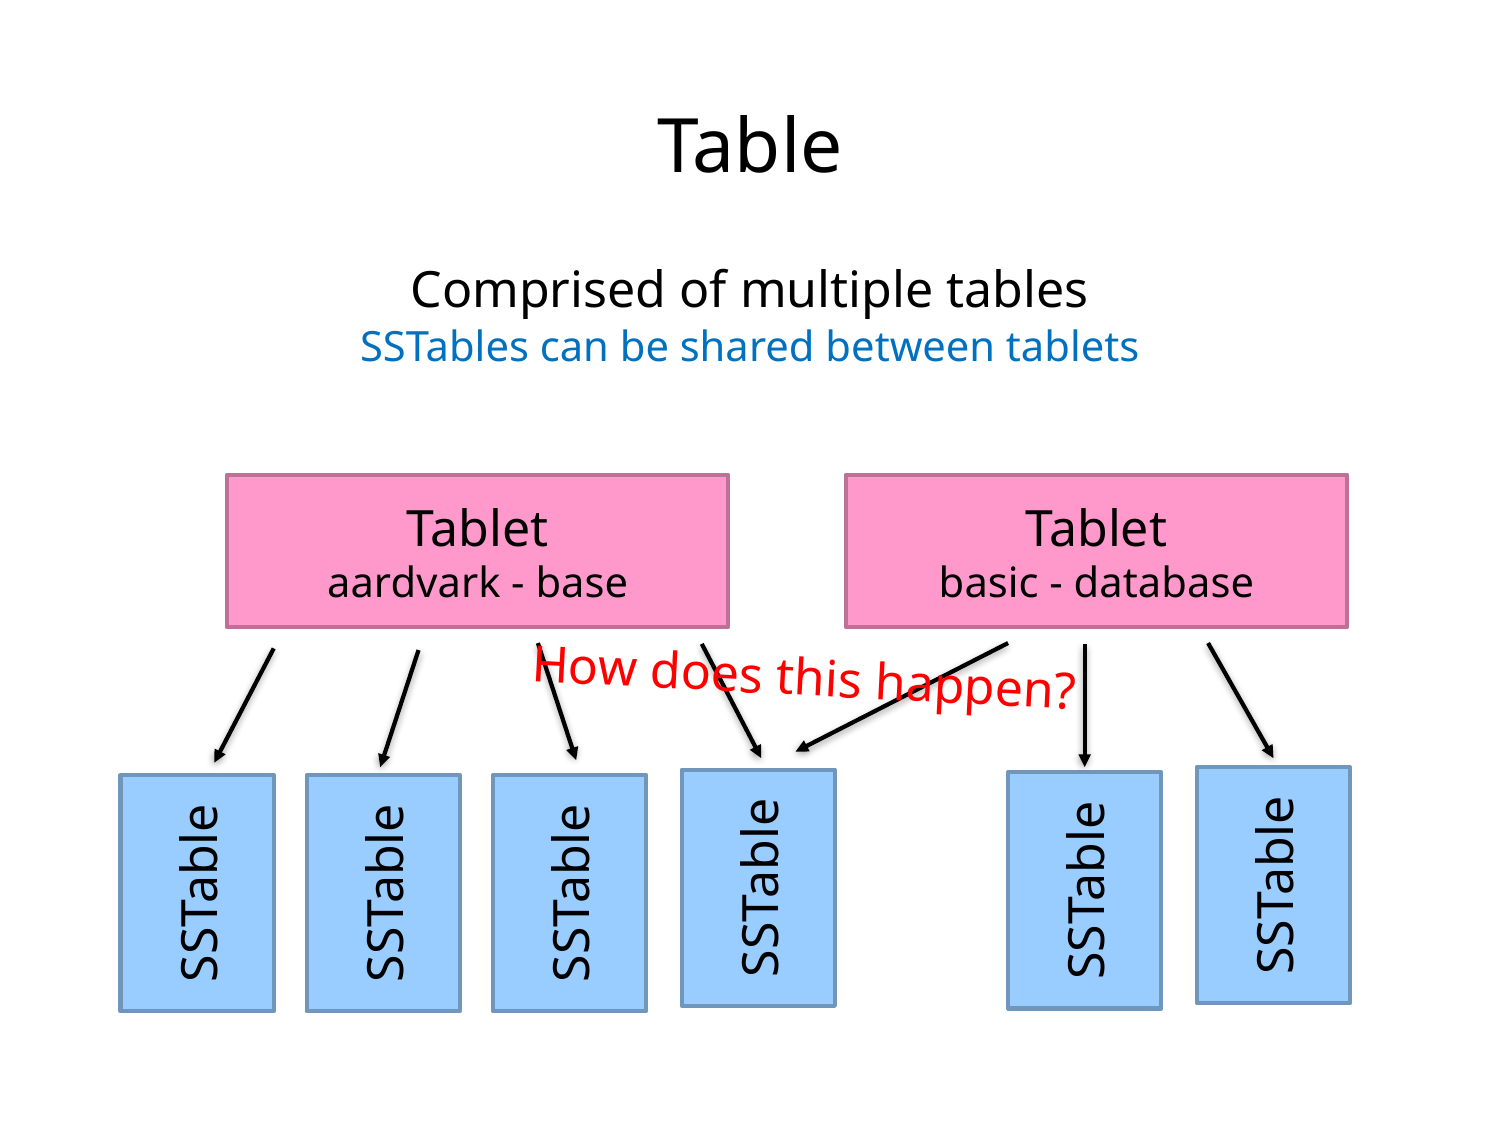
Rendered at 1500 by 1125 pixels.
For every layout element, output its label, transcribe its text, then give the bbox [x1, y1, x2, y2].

text_box How does this happen? [1012, 649, 1080, 728]
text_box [795, 642, 1009, 752]
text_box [537, 642, 577, 761]
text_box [379, 649, 419, 768]
text_box SSTable [1195, 765, 1352, 1005]
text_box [213, 648, 274, 763]
text_box Comprised of multiple tables [0, 249, 1500, 312]
text_box Table [0, 90, 1500, 203]
text_box SSTable [680, 768, 837, 1008]
text_box SSTables can be shared between tablets [0, 312, 1500, 378]
text_box How does this happen? [515, 623, 853, 713]
text_box Tablet aardvark - base [225, 473, 730, 629]
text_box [1207, 642, 1274, 759]
text_box SSTable [491, 773, 648, 1013]
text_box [701, 643, 762, 759]
text_box SSTable [1006, 770, 1163, 1011]
text_box SSTable [118, 773, 276, 1013]
text_box SSTable [305, 773, 462, 1013]
text_box Tablet basic - database [844, 473, 1349, 629]
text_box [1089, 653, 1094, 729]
